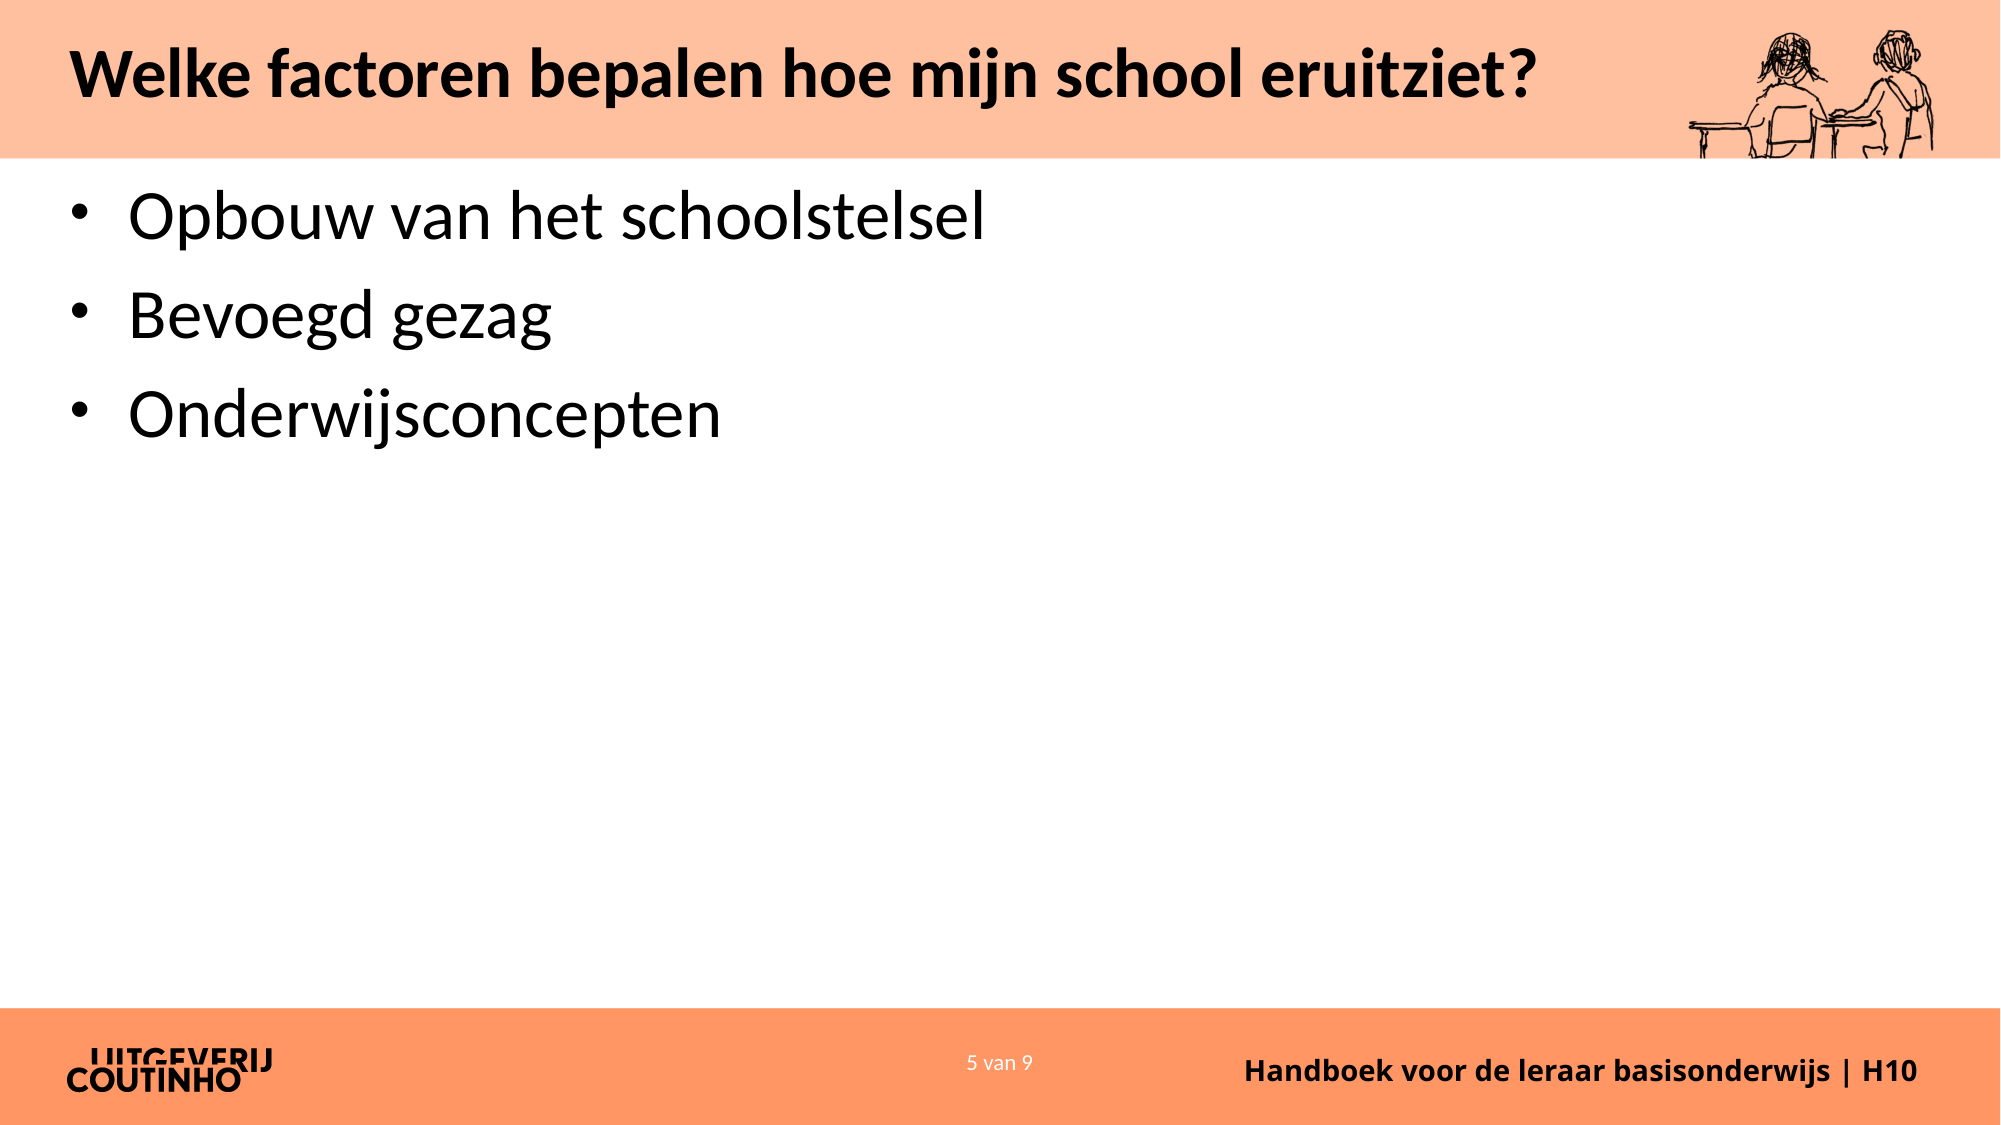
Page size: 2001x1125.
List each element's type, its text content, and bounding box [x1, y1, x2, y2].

list Opbouw van het schoolstelsel Bevoegd gezag Onderwijsconcepten [55, 160, 1945, 965]
title Welke factoren bepalen hoe mijn school eruitziet? [55, 19, 1945, 126]
picture [0, 0, 2001, 1125]
